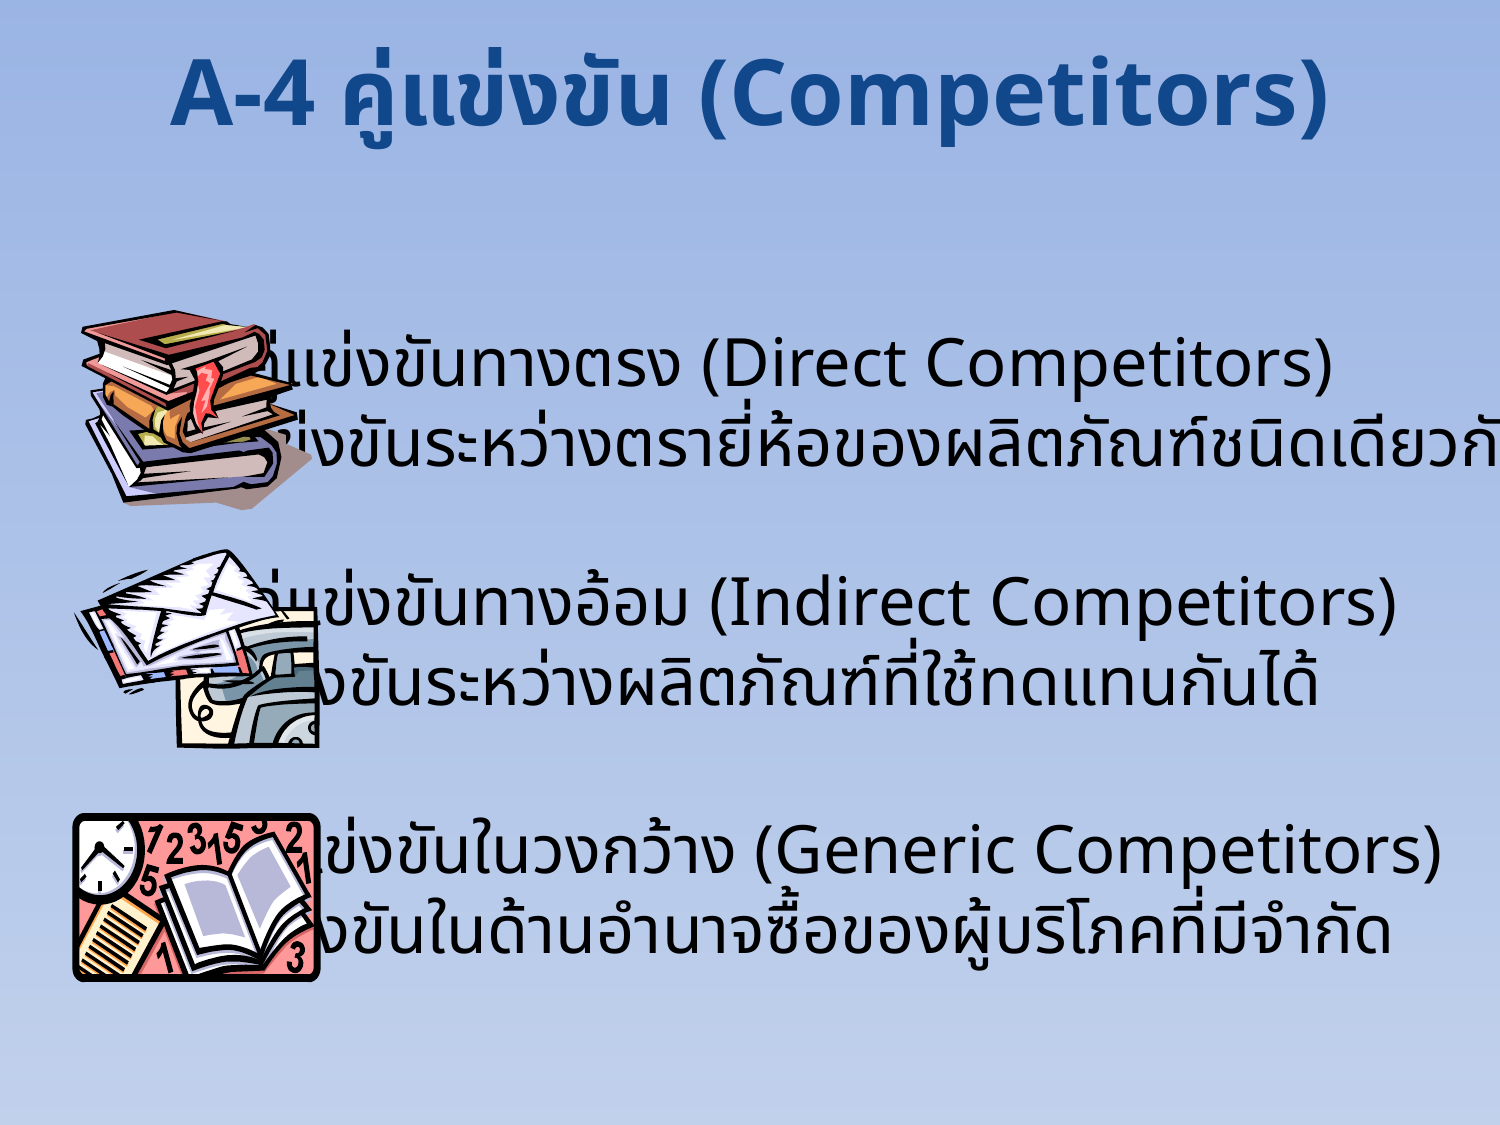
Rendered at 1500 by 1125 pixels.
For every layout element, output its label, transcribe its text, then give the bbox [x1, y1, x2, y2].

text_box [80, 308, 314, 513]
text_box 2. คู่แข่งขันทางอ้อม (Indirect Competitors) แข่งขันระหว่างผลิตภัณฑ์ที่ใช้ทดแทนกันได้ [326, 551, 1414, 726]
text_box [73, 547, 321, 751]
text_box 1. คู่แข่งขันทางตรง (Direct Competitors) แข่งขันระหว่างตรายี่ห้อของผลิตภัณฑ์ชนิดเดียวกัน [319, 312, 1500, 488]
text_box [72, 810, 323, 985]
text_box 3. คู่แข่งขันในวงกว้าง (Generic Competitors) แข่งขันในด้านอำนาจซื้อของผู้บริโภคที่มีจำกัด [157, 799, 1458, 975]
title A-4 คู่แข่งขัน (Competitors) [0, 0, 1500, 184]
